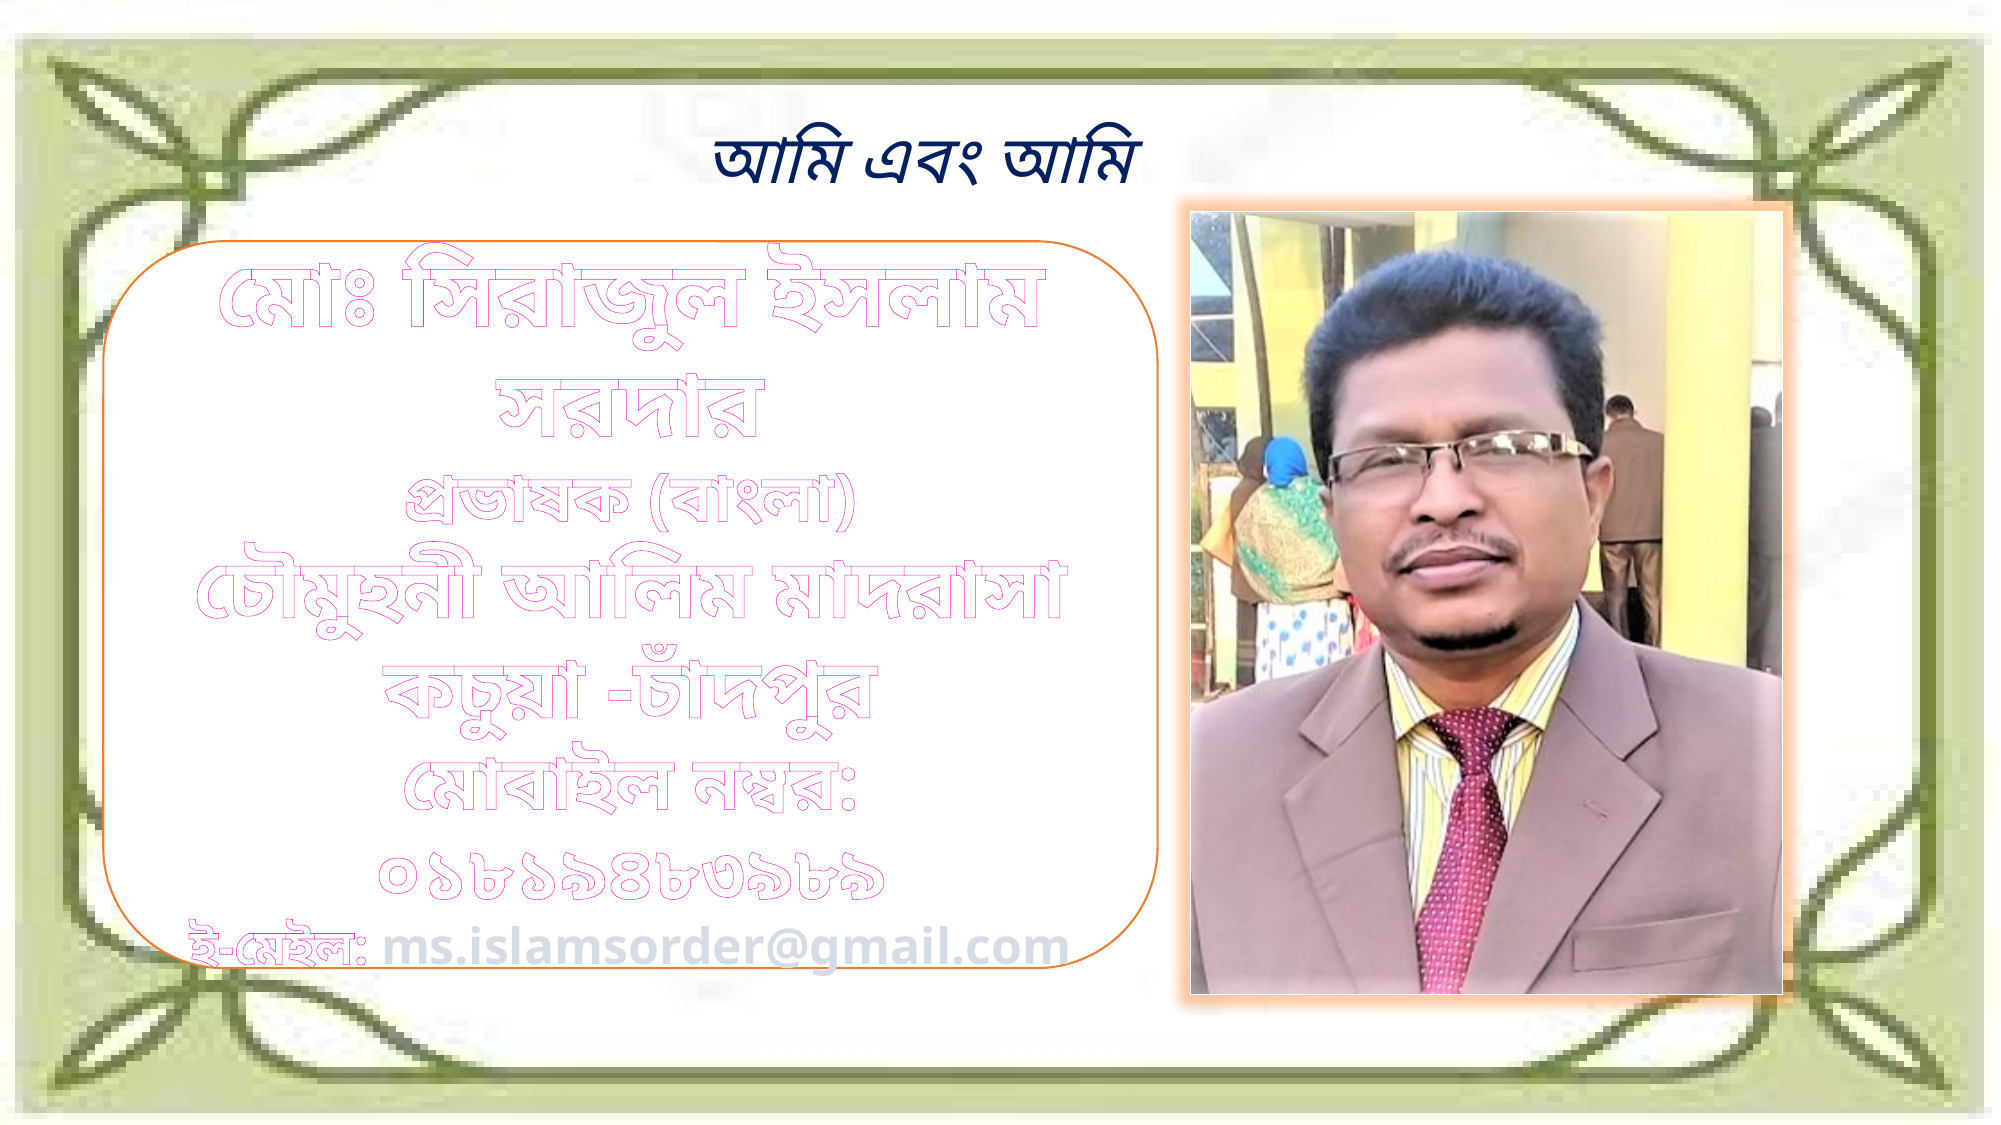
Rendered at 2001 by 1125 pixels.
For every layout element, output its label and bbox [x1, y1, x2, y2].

text_box [0, 0, 2000, 1125]
